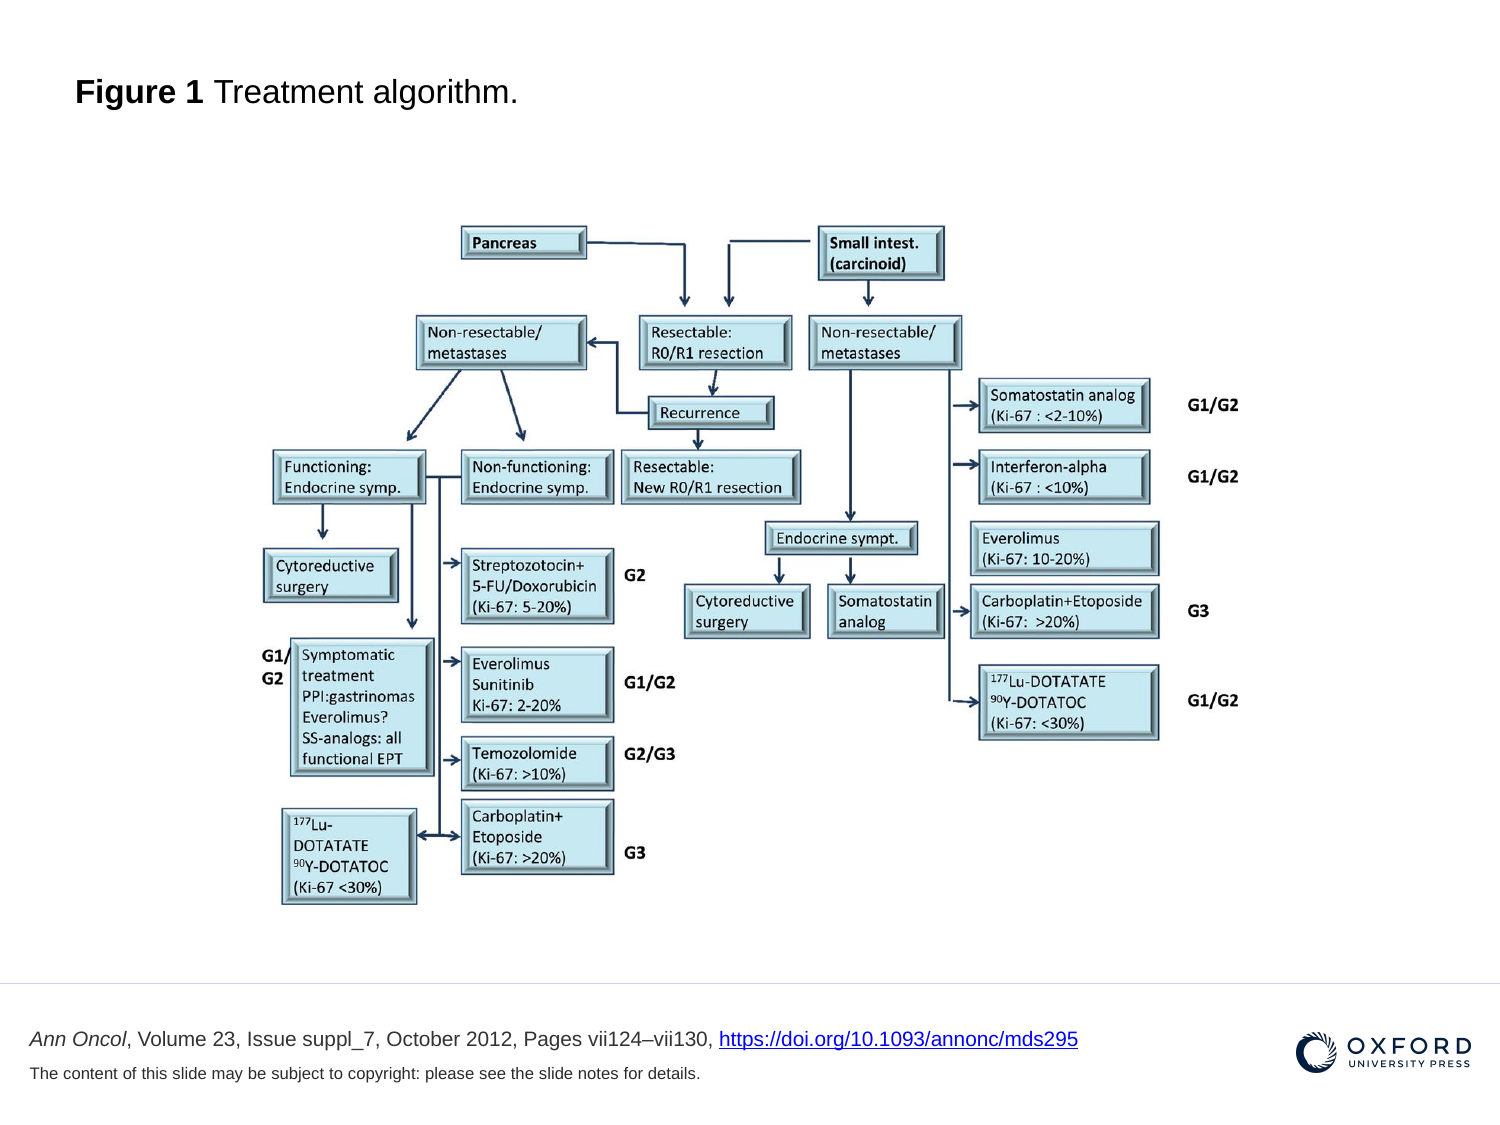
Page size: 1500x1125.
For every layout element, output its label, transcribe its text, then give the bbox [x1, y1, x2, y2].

picture [262, 224, 1238, 905]
title Figure 1 Treatment algorithm. [75, 69, 1078, 171]
footer Ann Oncol, Volume 23, Issue suppl_7, October 2012, Pages vii124–vii130, https://doi.org/10.1093/annonc/mds295 The content of this slide may be subject to copyright: please see the slide notes for details. [0, 983, 1260, 1125]
picture [1296, 1032, 1471, 1073]
